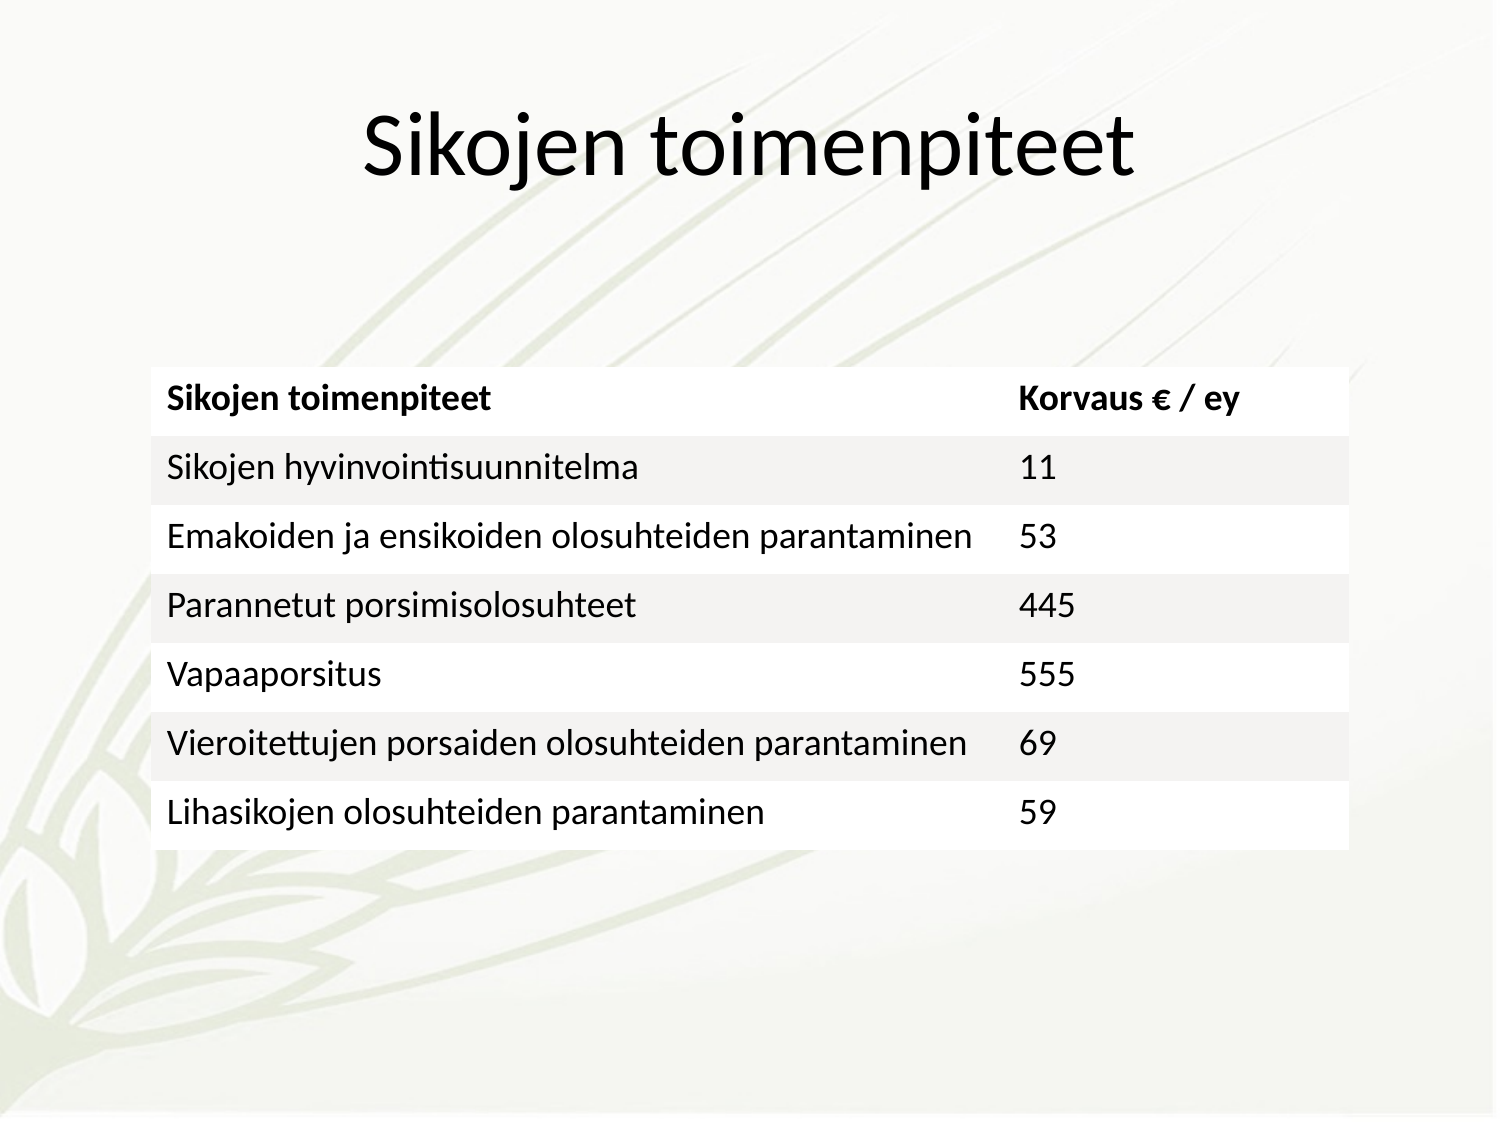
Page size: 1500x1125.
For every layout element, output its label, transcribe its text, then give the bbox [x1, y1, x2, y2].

picture [0, 0, 1500, 1125]
table_cell 445 [1003, 574, 1349, 643]
table_cell Emakoiden ja ensikoiden olosuhteiden parantaminen [151, 505, 1003, 574]
table_cell Sikojen hyvinvointisuunnitelma [151, 436, 1003, 505]
table_cell 53 [1003, 505, 1349, 574]
table_header Sikojen toimenpiteet [151, 367, 1003, 436]
table_header Korvaus € / ey [1003, 367, 1349, 436]
table_cell Parannetut porsimisolosuhteet [151, 574, 1003, 643]
table_cell Vieroitettujen porsaiden olosuhteiden parantaminen [151, 712, 1003, 781]
table_cell Lihasikojen olosuhteiden parantaminen [151, 781, 1003, 850]
table_cell 59 [1003, 781, 1349, 850]
table_cell 11 [1003, 436, 1349, 505]
title Sikojen toimenpiteet [75, 45, 1425, 233]
table_cell Vapaaporsitus [151, 643, 1003, 712]
table_cell 555 [1003, 643, 1349, 712]
table_cell 69 [1003, 712, 1349, 781]
